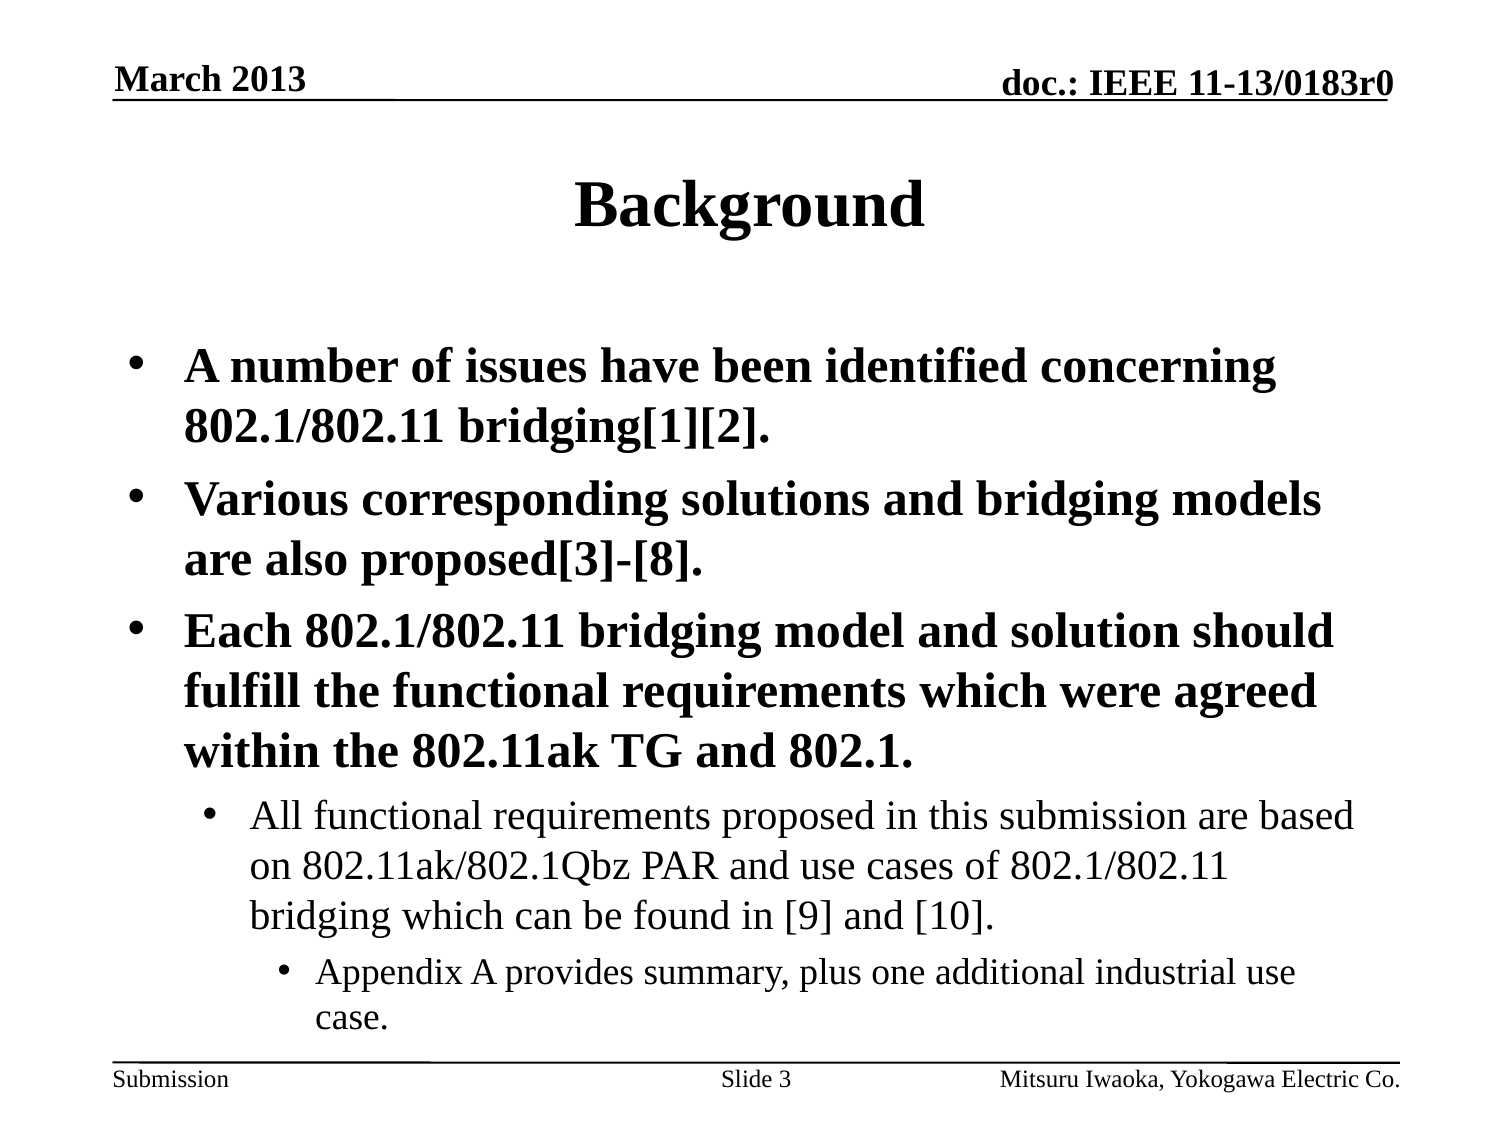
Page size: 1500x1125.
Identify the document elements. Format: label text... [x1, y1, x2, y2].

title Background [112, 112, 1388, 288]
footer Mitsuru Iwaoka, Yokogawa Electric Co. [878, 1061, 1402, 1093]
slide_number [114, 54, 423, 100]
list A number of issues have been identified concerning 802.1/802.11 bridging[1][2]. Various corresponding solutions and bridging models are also proposed[3]-[8]. Each 802.1/802.11 bridging model and solution should fulfill the functional requirements which were agreed within the 802.11ak TG and 802.1. All functional requirements proposed in this submission are based on 802.11ak/802.1Qbz PAR and use cases of 802.1/802.11 bridging which can be found in [9] and [10]. Appendix A provides summary, plus one additional industrial use case. [112, 324, 1388, 1000]
slide_number Slide 3 [712, 1061, 800, 1123]
